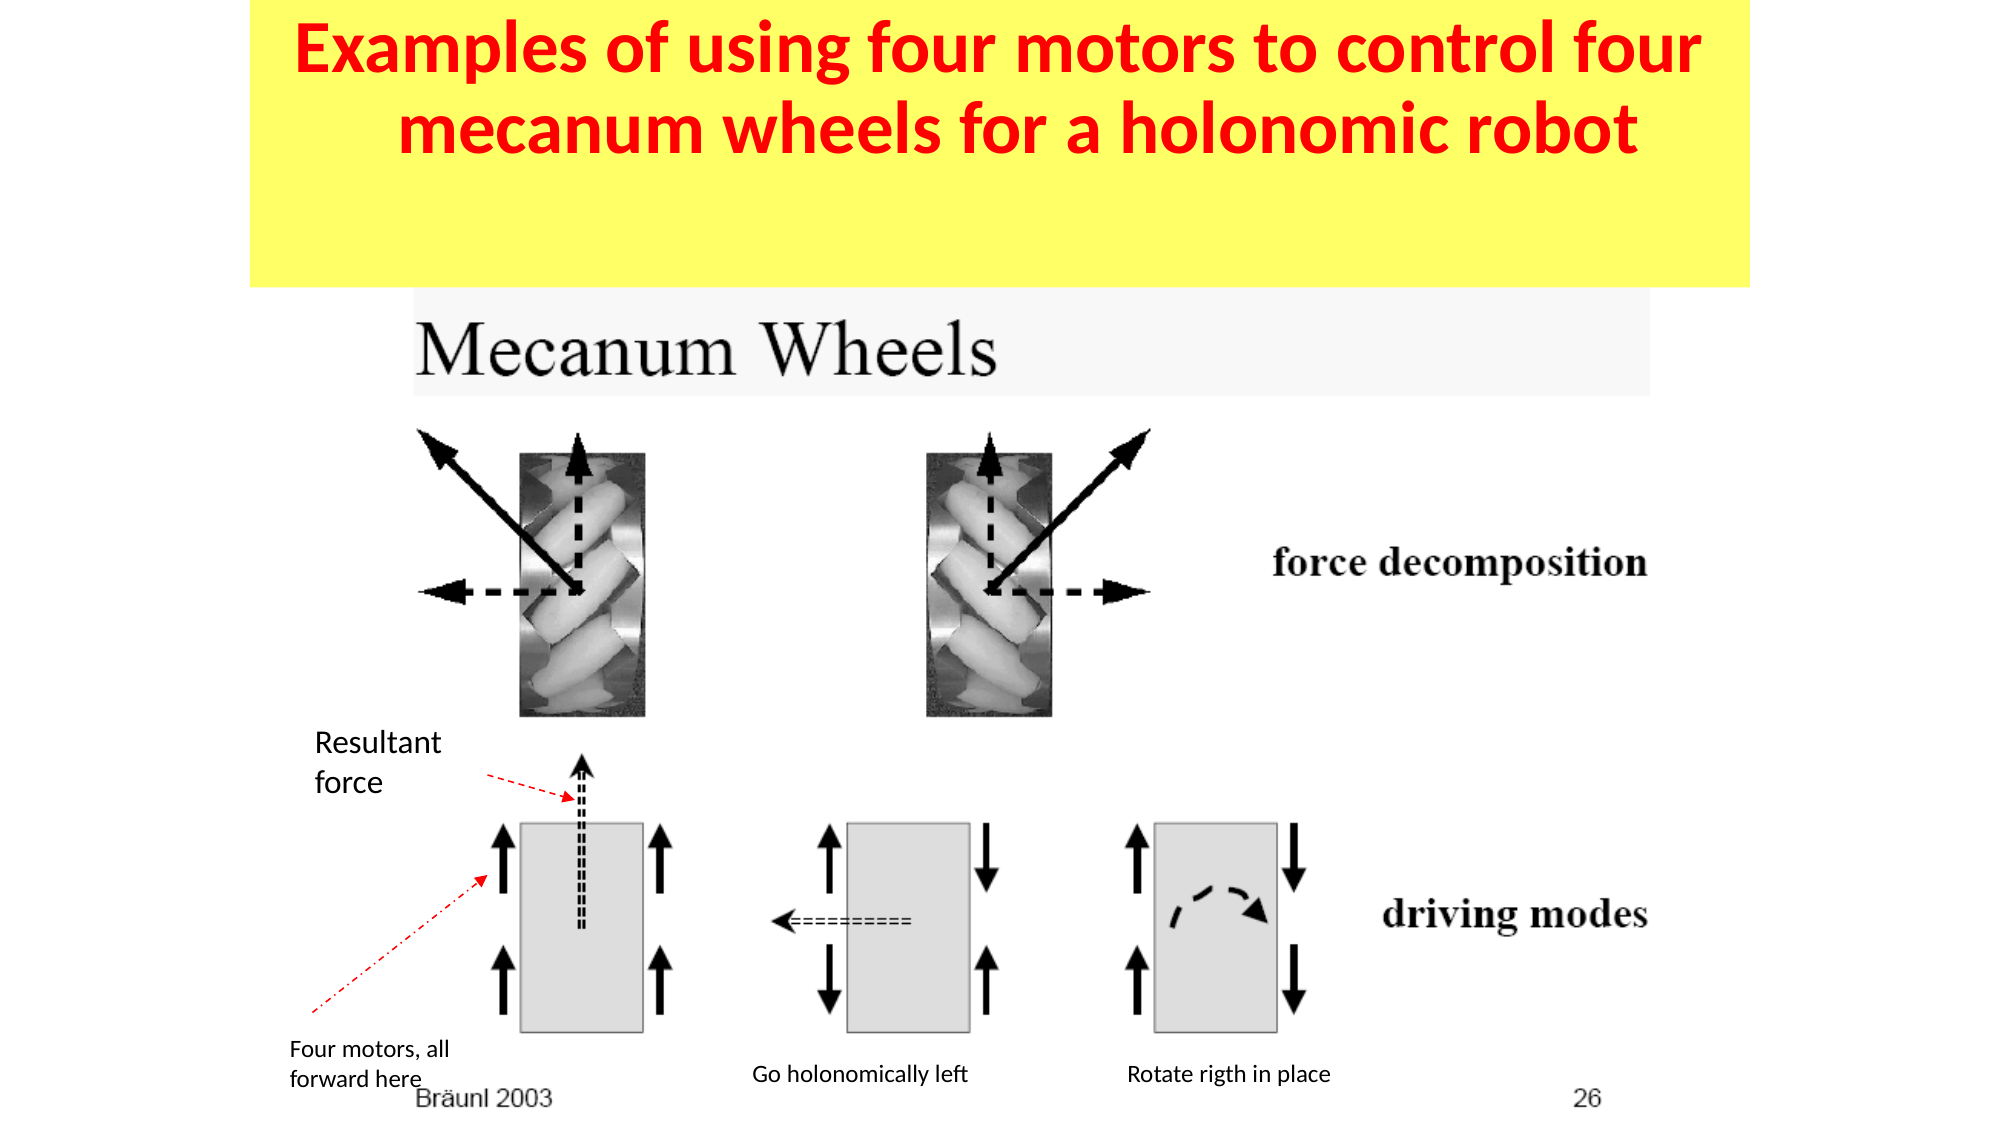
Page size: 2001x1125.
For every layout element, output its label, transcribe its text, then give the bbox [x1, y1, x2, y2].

picture [299, 285, 1650, 1125]
list Examples of using four motors to control four mecanum wheels for a holonomic robot [249, 0, 1750, 288]
text_box Four motors, all forward here [275, 1024, 299, 1100]
